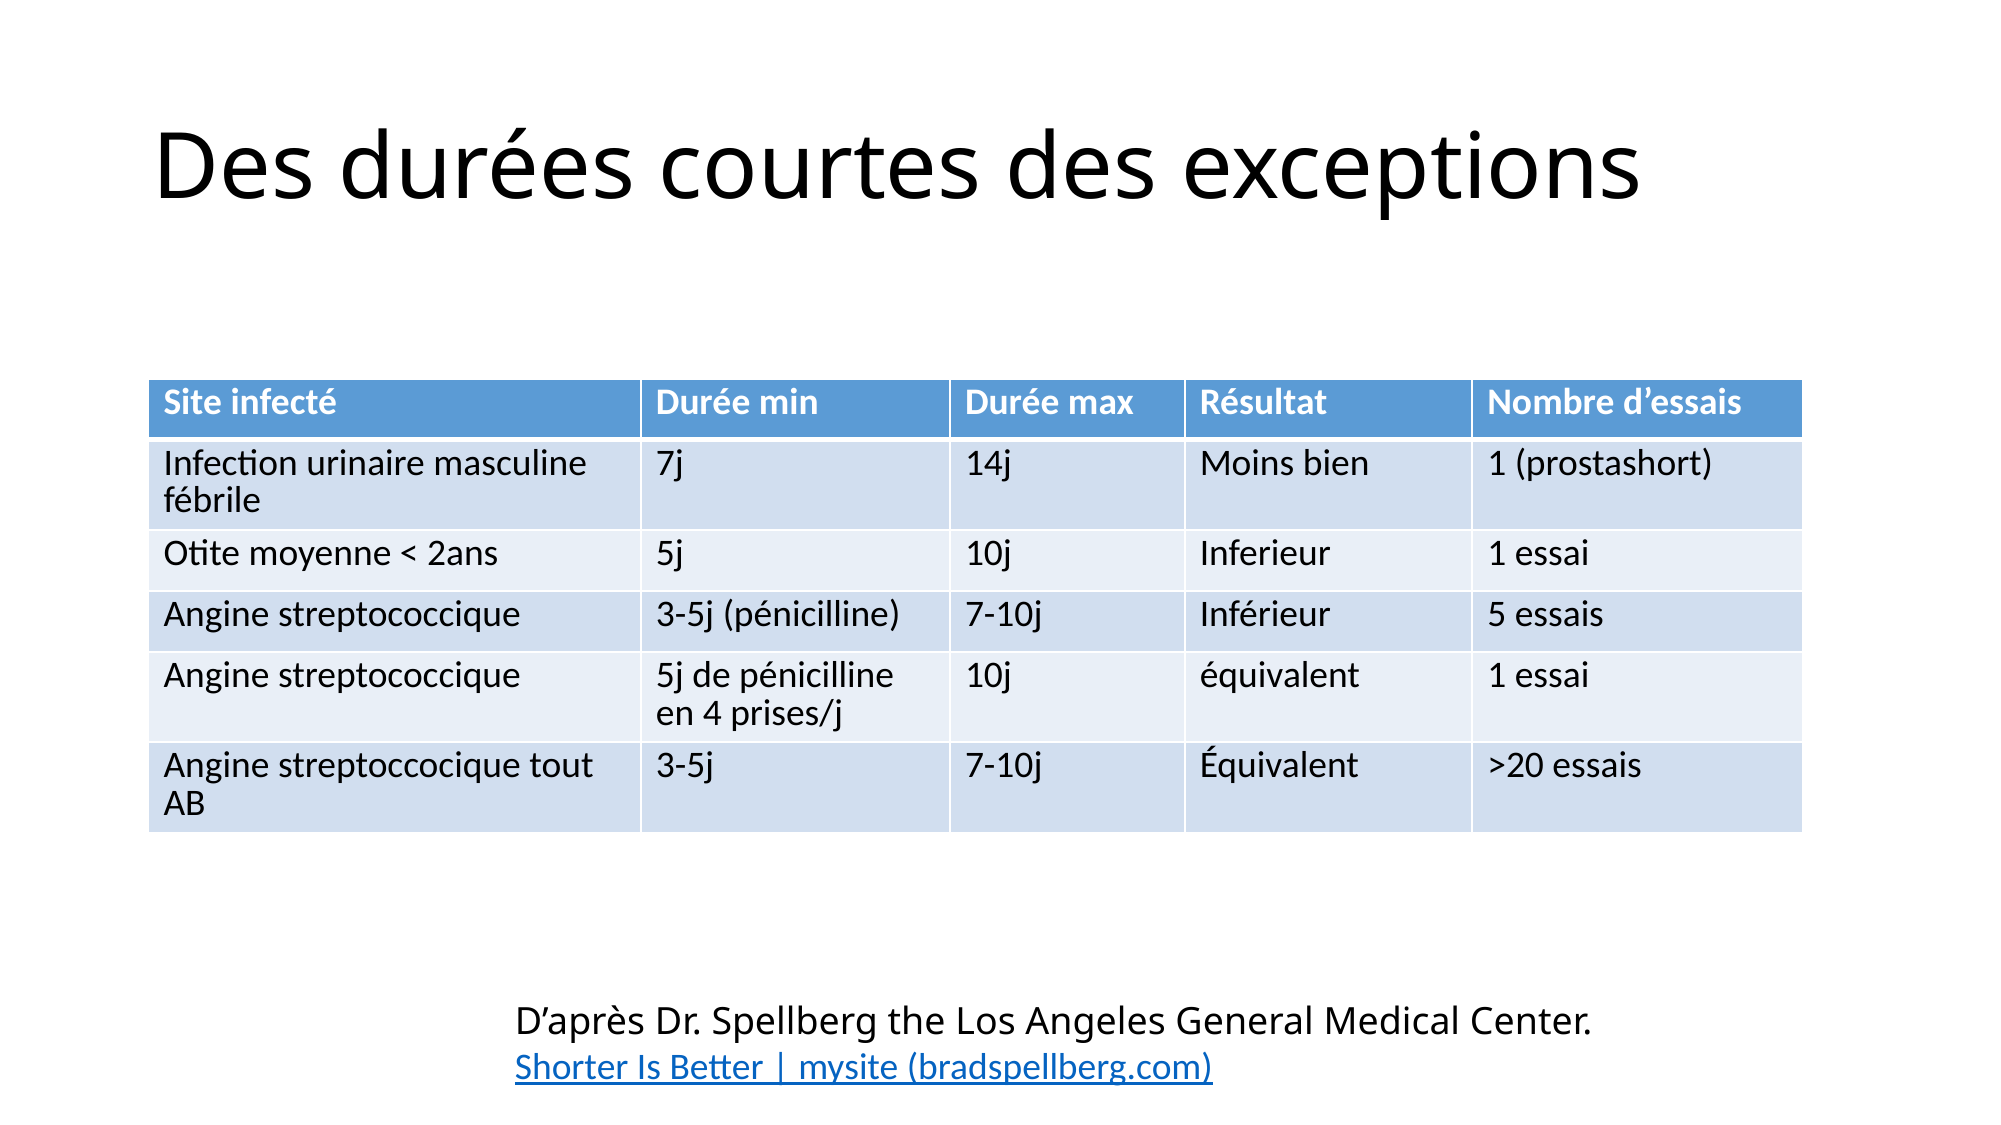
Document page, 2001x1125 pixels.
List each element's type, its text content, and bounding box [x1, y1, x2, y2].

table_cell 1 essai [1473, 531, 1802, 590]
table_header Nombre d’essais [1473, 380, 1802, 437]
table_cell 7-10j [951, 743, 1184, 832]
table_cell 10j [951, 531, 1184, 590]
table_cell Angine streptococcique [149, 653, 640, 741]
table_cell 3-5j (pénicilline) [642, 592, 949, 651]
table_cell Angine streptococcique [149, 592, 640, 651]
table_cell Otite moyenne < 2ans [149, 531, 640, 590]
table_cell 7j [642, 442, 949, 529]
table_cell 7-10j [951, 592, 1184, 651]
table_header Résultat [1186, 380, 1471, 437]
table_cell 14j [951, 442, 1184, 529]
table_cell 5j [642, 531, 949, 590]
title Des durées courtes des exceptions [137, 59, 1863, 278]
table_cell Inferieur [1186, 531, 1471, 590]
table_cell 5 essais [1473, 592, 1802, 651]
table_header Durée max [951, 380, 1184, 437]
table_header Durée min [642, 380, 949, 437]
table_cell 1 (prostashort) [1473, 442, 1802, 529]
table_cell Inférieur [1186, 592, 1471, 651]
table_cell Infection urinaire masculine fébrile [149, 442, 640, 529]
table_header Site infecté [149, 380, 640, 437]
table_cell 5j de pénicilline en 4 prises/j [642, 653, 949, 741]
table_cell équivalent [1186, 653, 1471, 741]
table_cell 10j [951, 653, 1184, 741]
table_cell 3-5j [642, 743, 949, 832]
table_cell Équivalent [1186, 743, 1471, 832]
table_cell Moins bien [1186, 442, 1471, 529]
table_cell 1 essai [1473, 653, 1802, 741]
text_box D’après Dr. Spellberg the Los Angeles General Medical Center. Shorter Is Better | mysite (bradspellberg.com) [499, 989, 1702, 1095]
table_cell >20 essais [1473, 743, 1802, 832]
table_cell Angine streptoccocique tout AB [149, 743, 640, 832]
